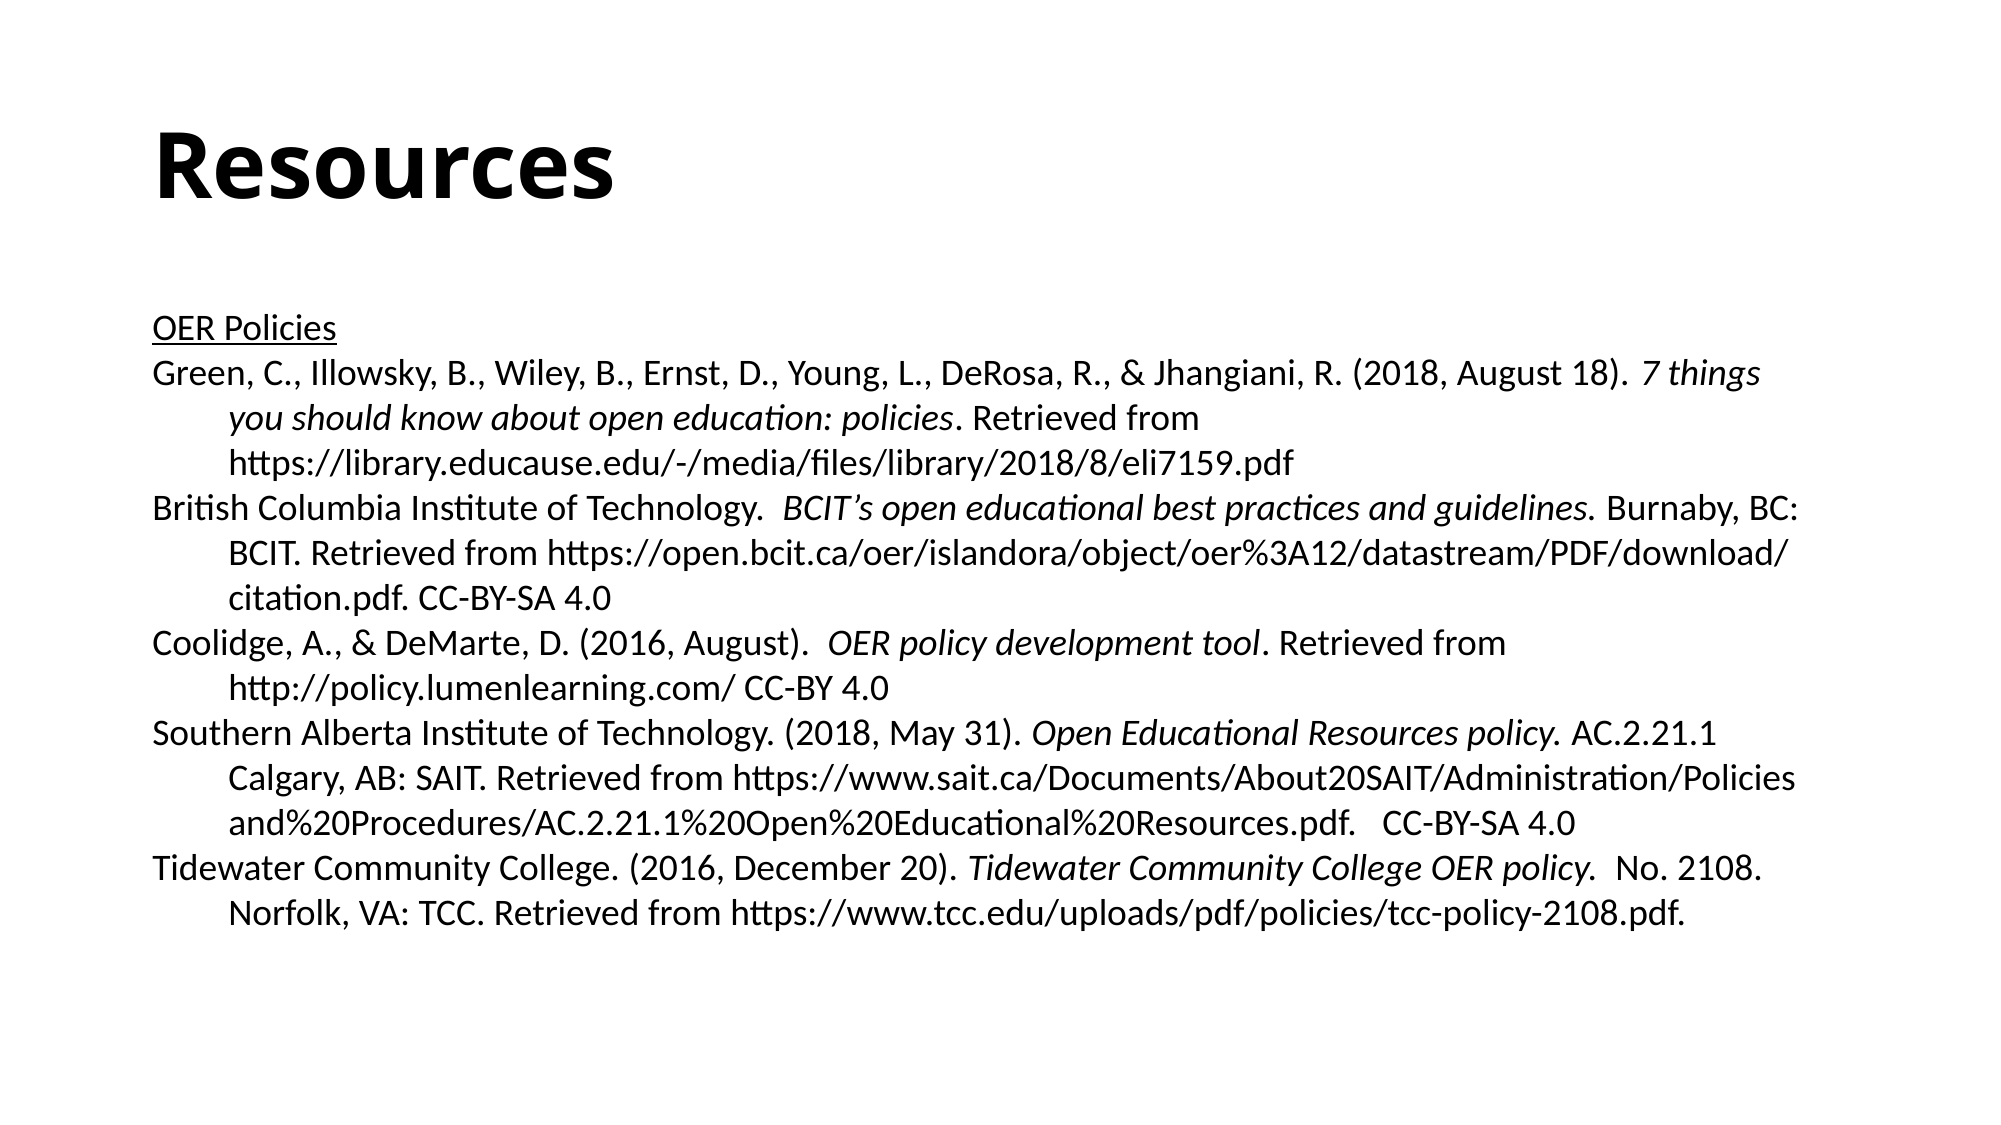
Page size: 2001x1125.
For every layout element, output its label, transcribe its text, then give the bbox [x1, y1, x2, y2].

text_box OER Policies Green, C., Illowsky, B., Wiley, B., Ernst, D., Young, L., DeRosa, R., & Jhangiani, R. (2018, August 18). 7 things you should know about open education: policies. Retrieved from https://library.educause.edu/-/media/files/library/2018/8/eli7159.pdf British Columbia Institute of Technology. BCIT’s open educational best practices and guidelines. Burnaby, BC: BCIT. Retrieved from https://open.bcit.ca/oer/islandora/object/oer%3A12/datastream/PDF/download/ citation.pdf. CC-BY-SA 4.0 Coolidge, A., & DeMarte, D. (2016, August). OER policy development tool. Retrieved from http://policy.lumenlearning.com/ CC-BY 4.0 Southern Alberta Institute of Technology. (2018, May 31). Open Educational Resources policy. AC.2.21.1 Calgary, AB: SAIT. Retrieved from https://www.sait.ca/Documents/About20SAIT/Administration/Policies and%20Procedures/AC.2.21.1%20Open%20Educational%20Resources.pdf. CC-BY-SA 4.0 Tidewater Community College. (2016, December 20). Tidewater Community College OER policy. No. 2108. Norfolk, VA: TCC. Retrieved from https://www.tcc.edu/uploads/pdf/policies/tcc-policy-2108.pdf. [137, 295, 1826, 1121]
title Resources [137, 59, 1863, 278]
